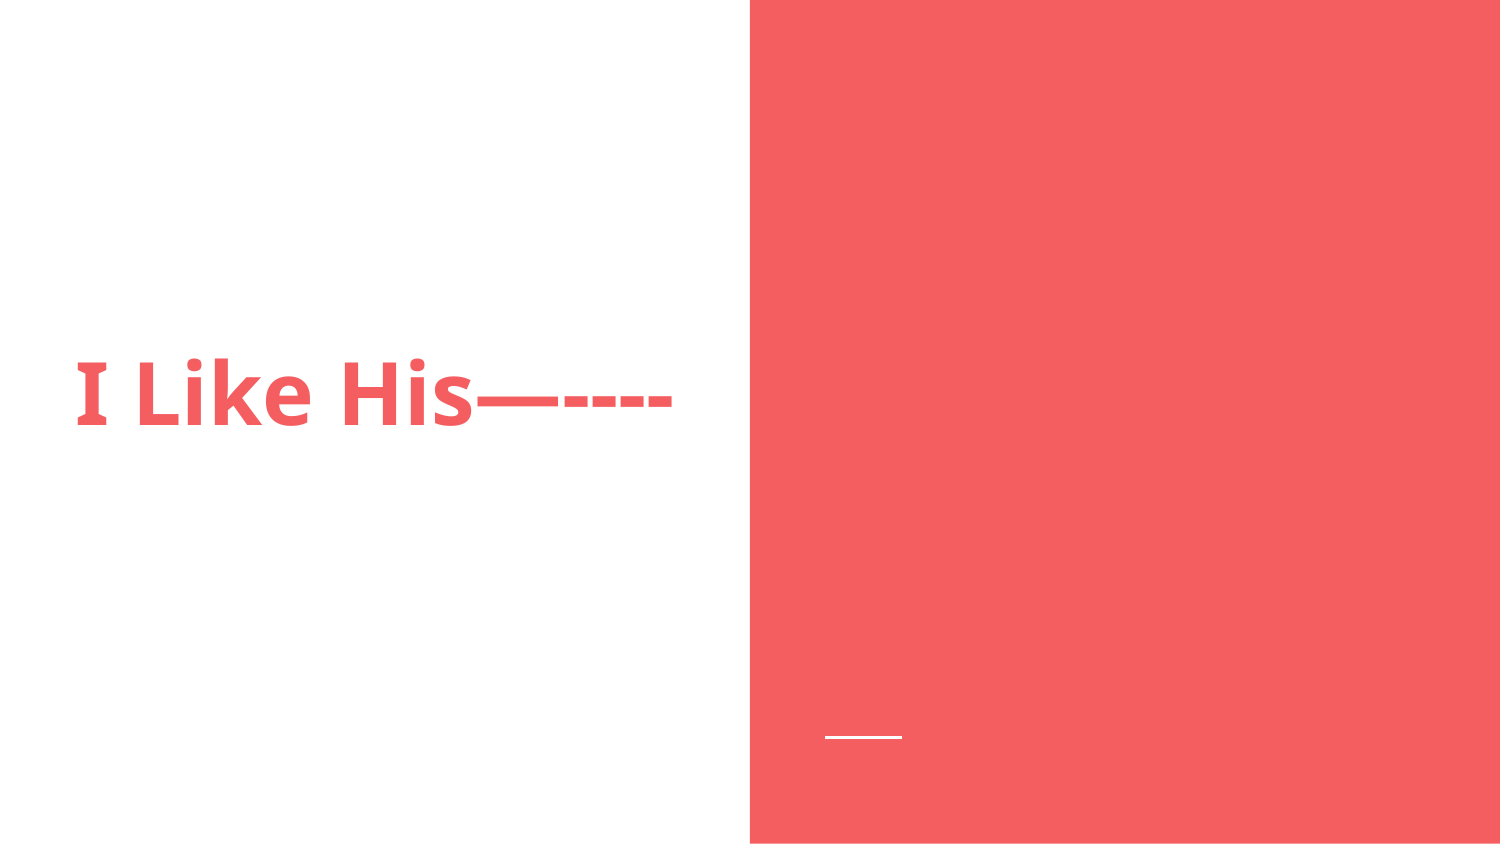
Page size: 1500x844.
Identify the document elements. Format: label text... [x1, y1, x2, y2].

title I Like His—---- [43, 181, 708, 458]
